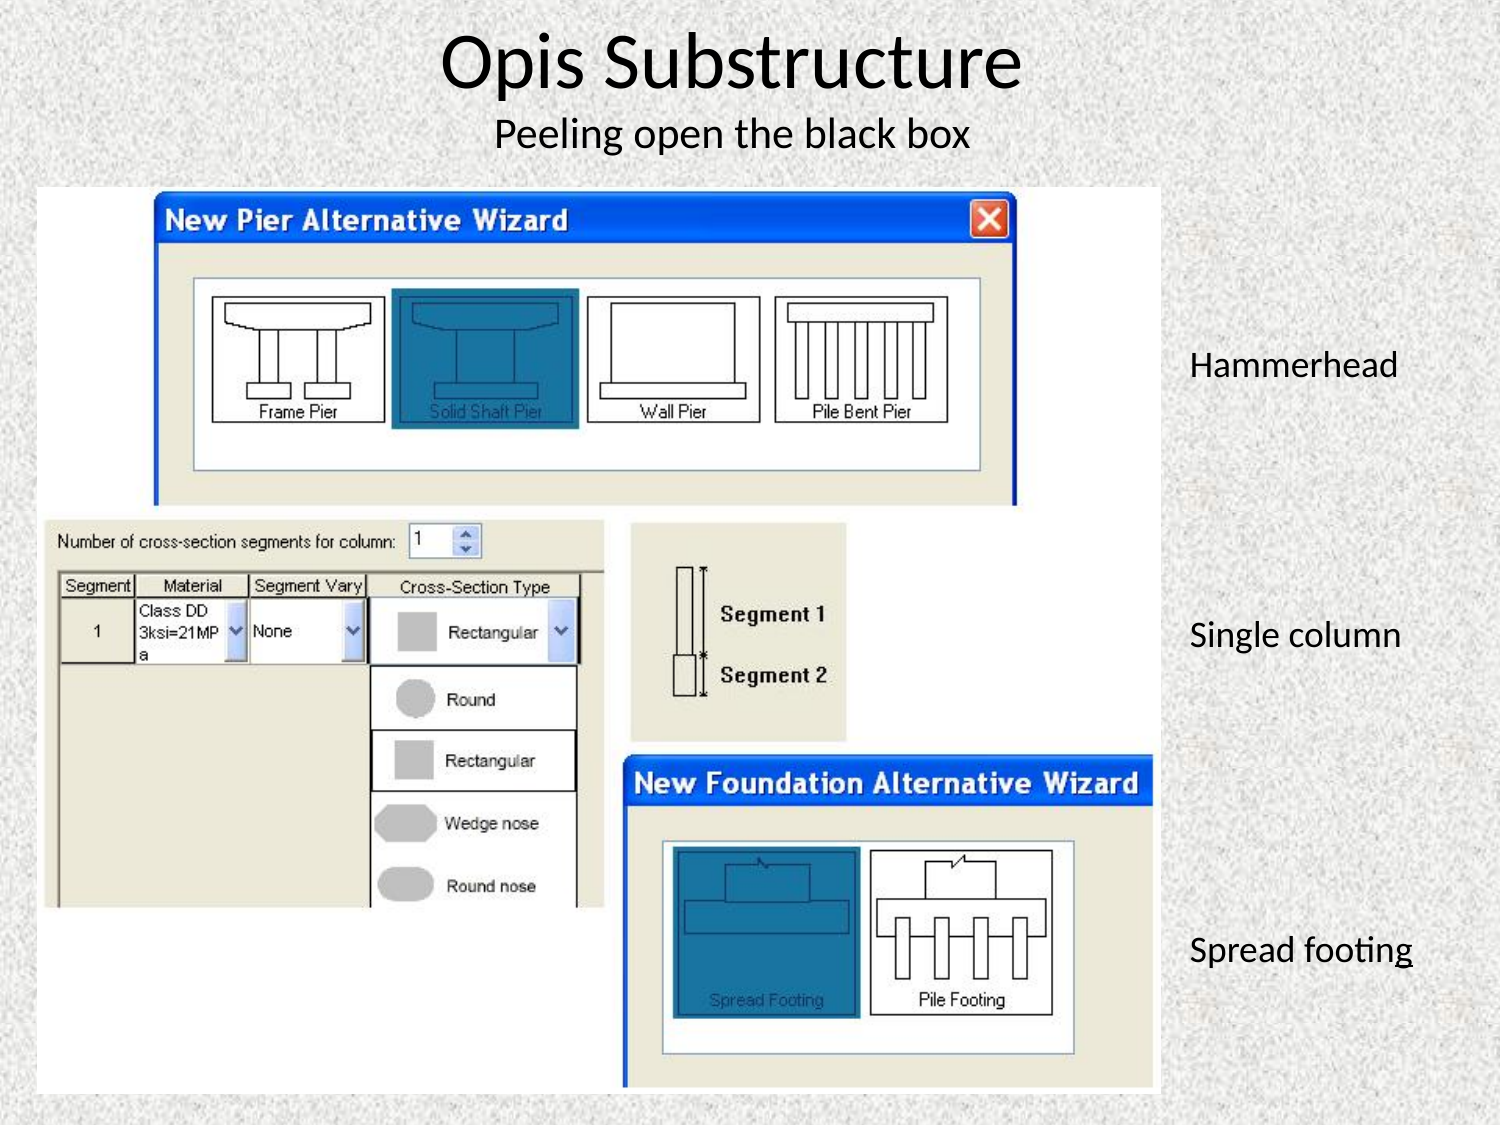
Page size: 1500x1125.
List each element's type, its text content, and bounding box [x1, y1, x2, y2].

text_box Hammerhead Single column Spread footing [1174, 287, 1463, 978]
picture [0, 0, 1500, 1125]
title Opis Substructure Peeling open the black box [307, 0, 1158, 167]
